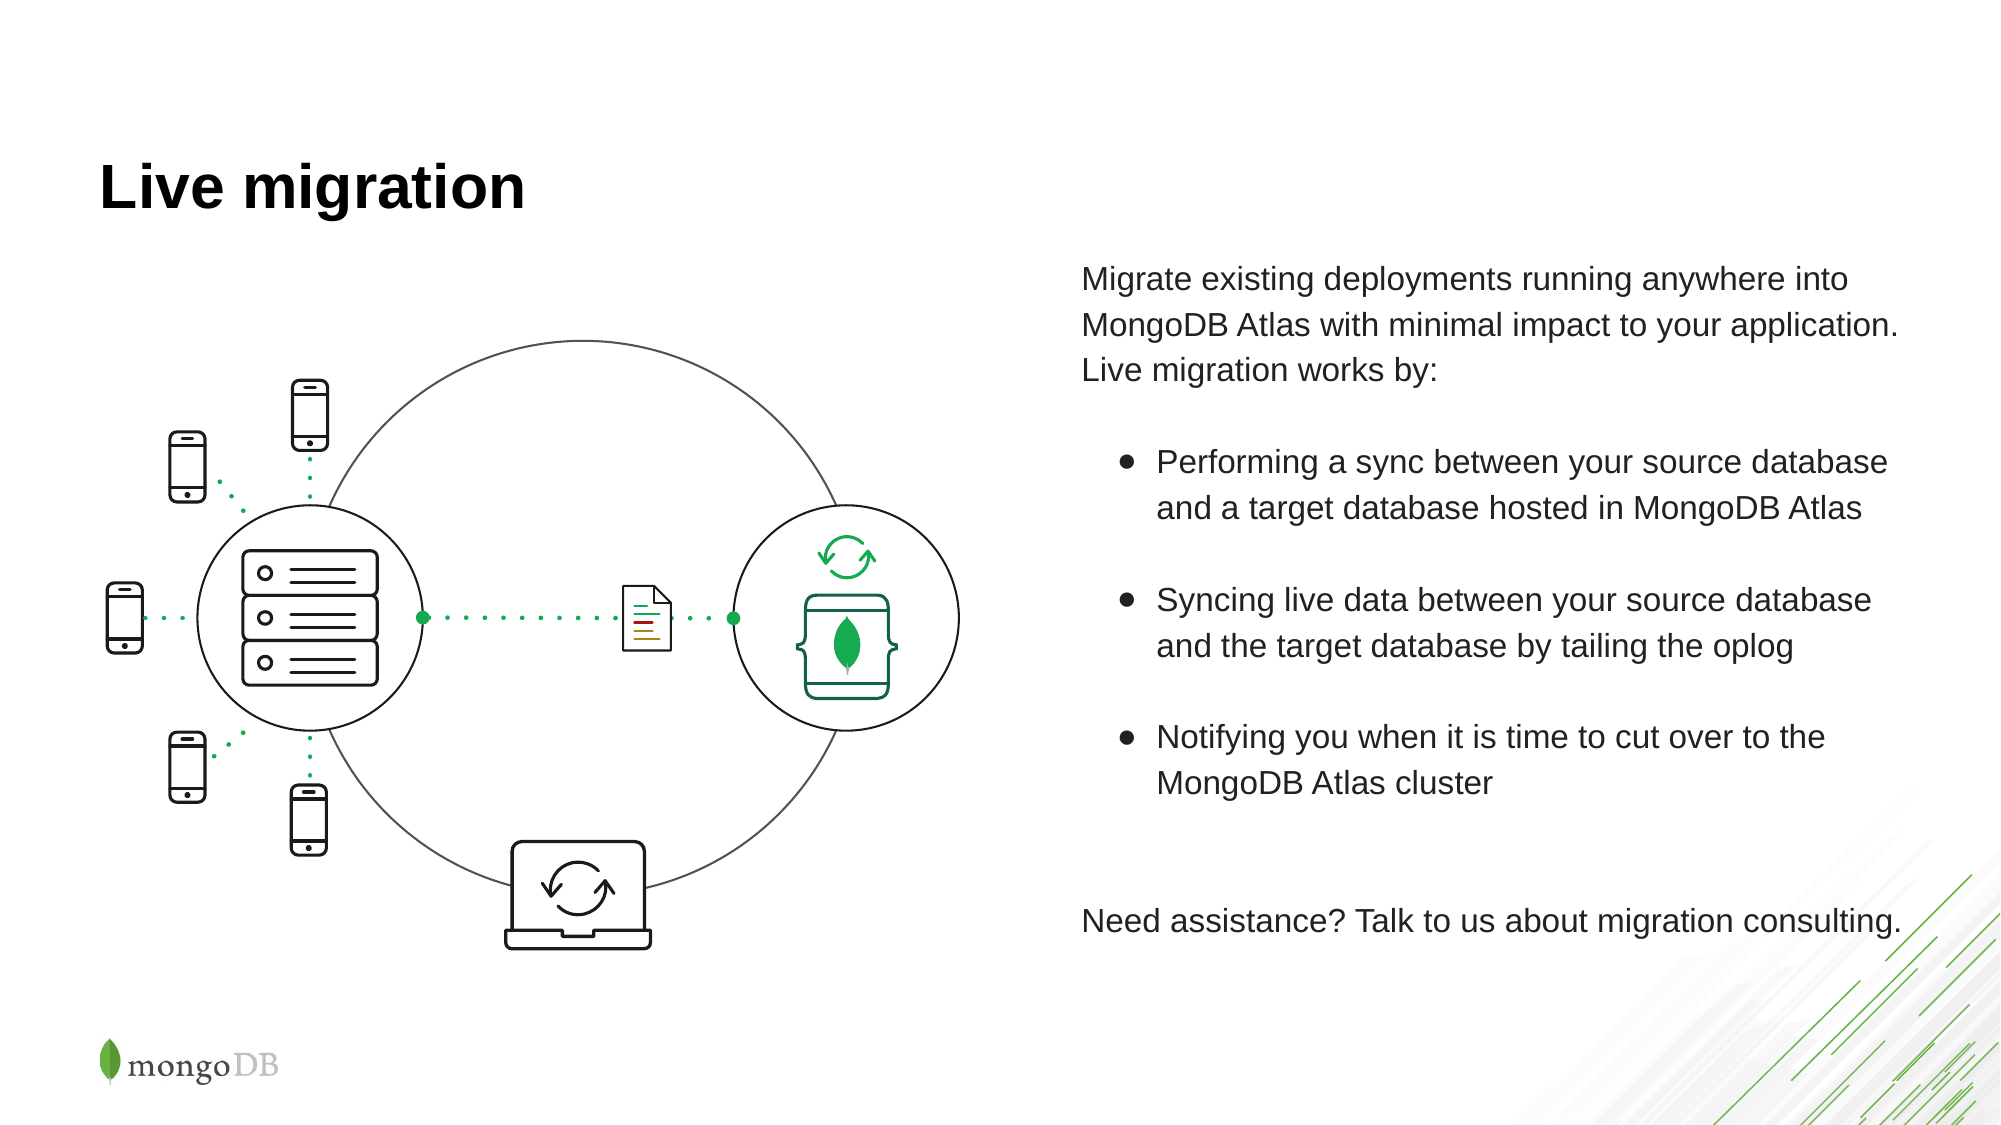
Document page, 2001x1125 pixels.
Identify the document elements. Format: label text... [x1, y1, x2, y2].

picture [1395, 785, 2000, 1125]
picture [99, 1037, 278, 1085]
title Live migration [99, 72, 1900, 223]
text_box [101, 340, 960, 949]
text_box Migrate existing deployments running anywhere into MongoDB Atlas with minimal impact to your application. Live migration works by: Performing a sync between your source database and a target database hosted in MongoDB Atlas Syncing live data between your source database and the target database by tailing the oplog Notifying you when it is time to cut over to the MongoDB Atlas cluster Need assistance? Talk to us about migration consulting. [1066, 235, 1923, 1007]
